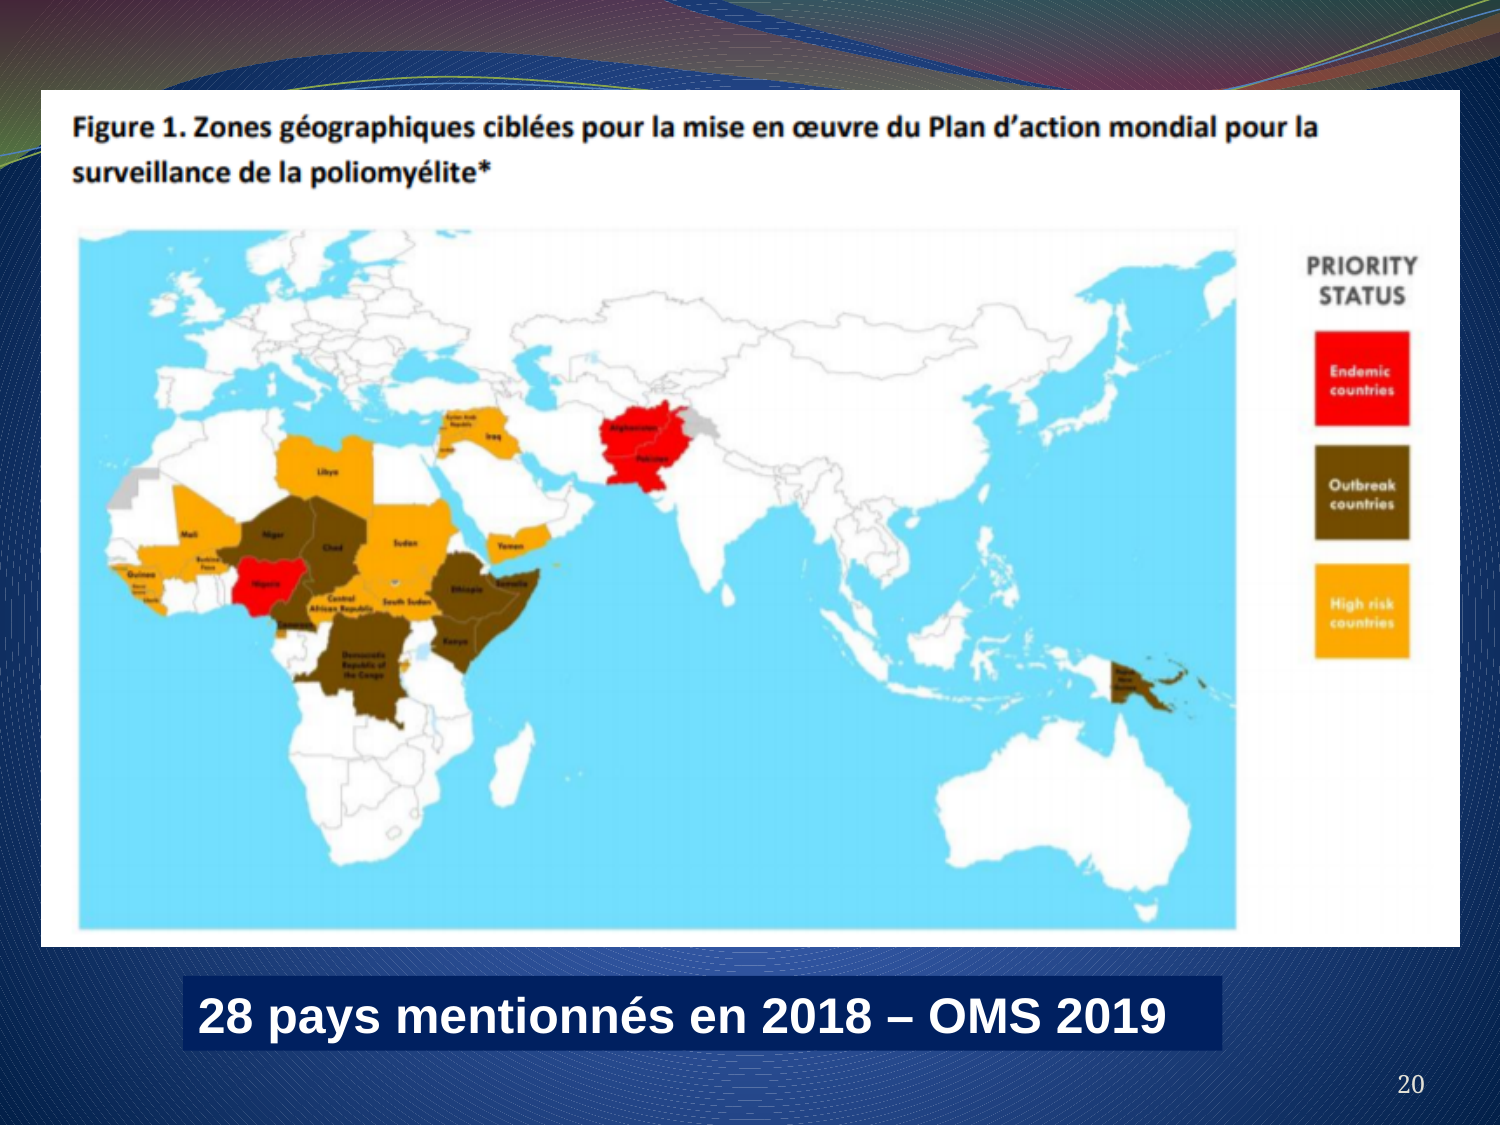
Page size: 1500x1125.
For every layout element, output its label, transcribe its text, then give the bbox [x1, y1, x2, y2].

picture [41, 89, 1460, 948]
text_box 28 pays mentionnés en 2018 – OMS 2019 [183, 975, 1223, 1051]
slide_number 20 [1299, 1042, 1425, 1103]
